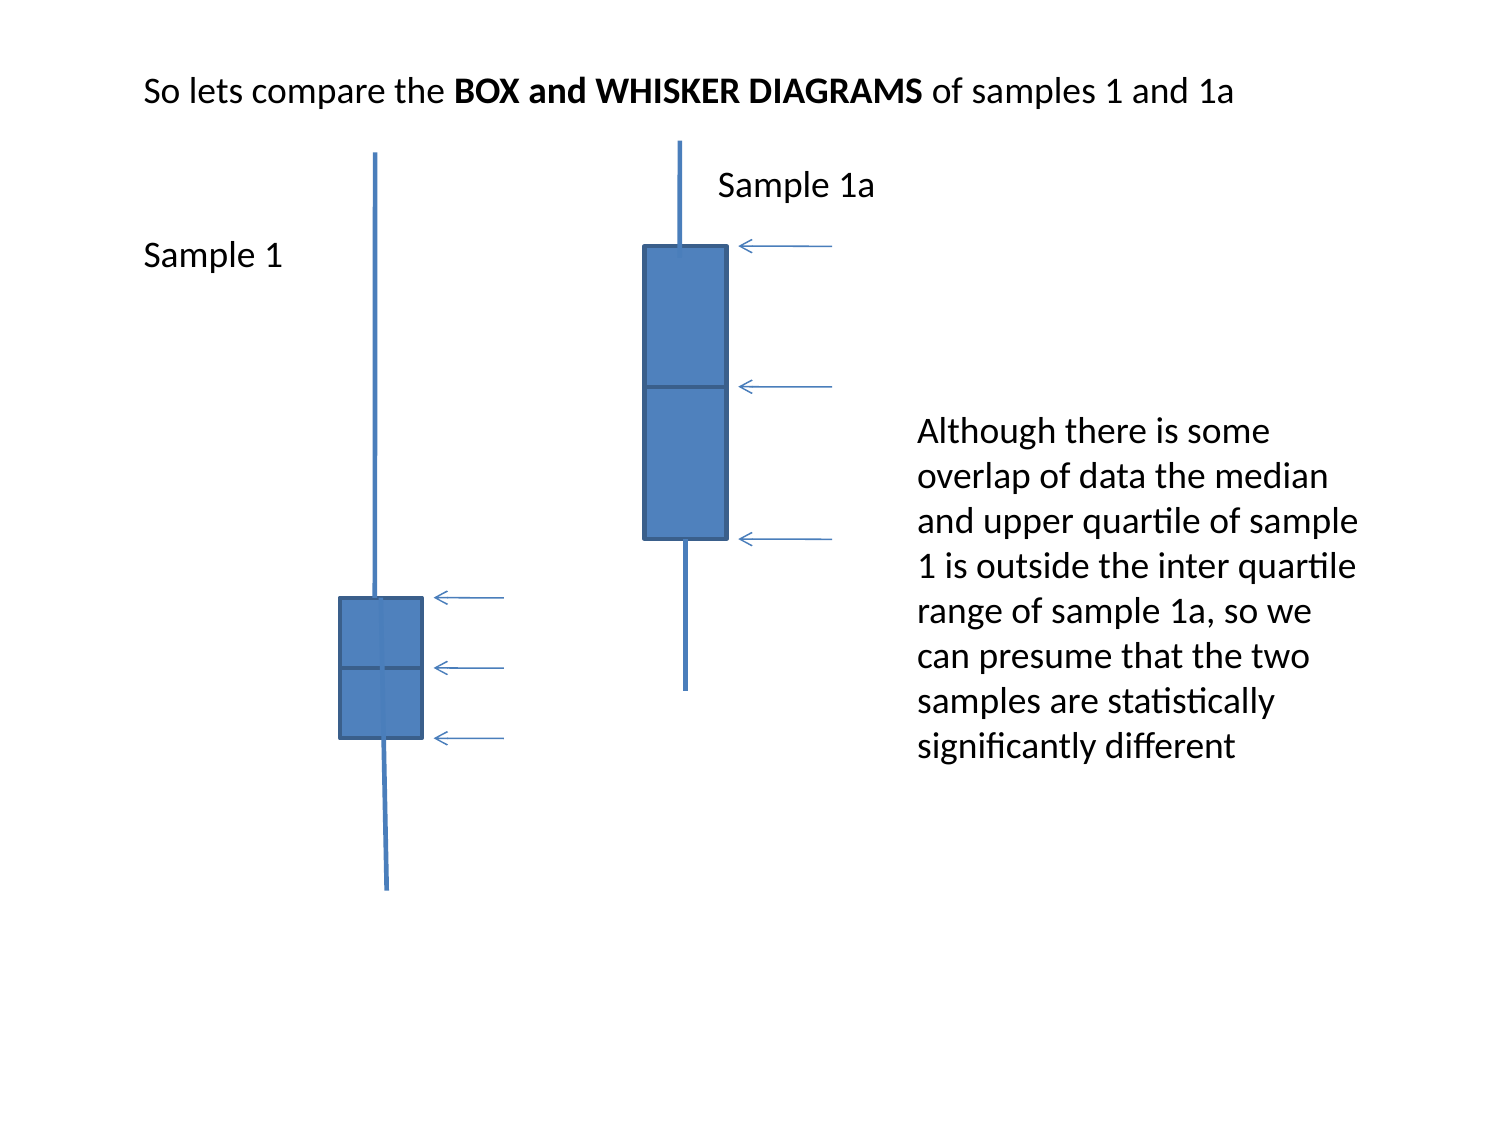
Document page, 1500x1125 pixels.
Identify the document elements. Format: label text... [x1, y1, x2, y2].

text_box [338, 666, 381, 739]
text_box [642, 385, 729, 541]
text_box [642, 244, 729, 385]
text_box [338, 596, 379, 666]
text_box So lets compare the BOX and WHISKER DIAGRAMS of samples 1 and 1a [128, 58, 1313, 119]
text_box Sample 1 [128, 222, 352, 283]
text_box Although there is some overlap of data the median and upper quartile of sample 1 is outside the inter quartile range of sample 1a, so we can presume that the two samples are statistically significantly different [902, 398, 1383, 774]
text_box Sample 1a [703, 152, 997, 213]
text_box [237, 740, 531, 748]
text_box [378, 596, 424, 666]
text_box [385, 666, 424, 739]
